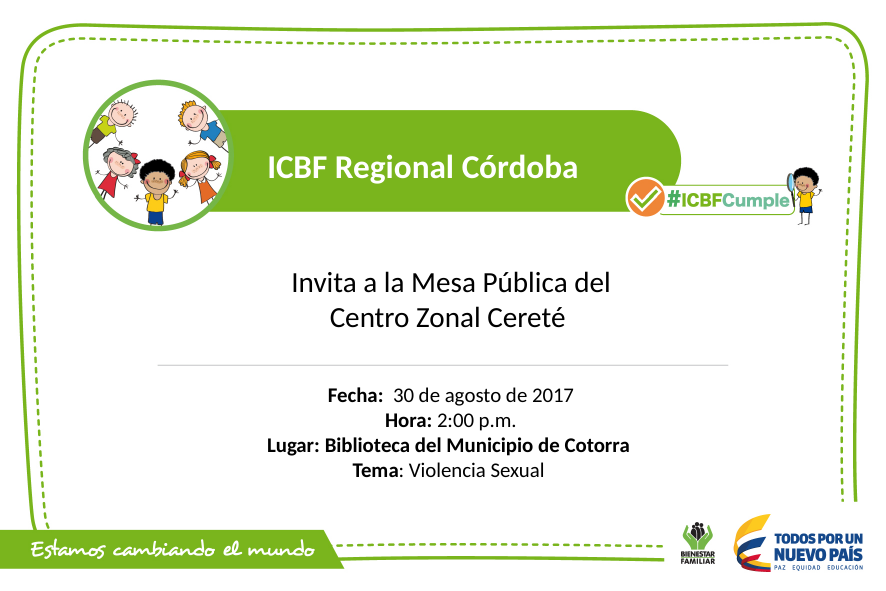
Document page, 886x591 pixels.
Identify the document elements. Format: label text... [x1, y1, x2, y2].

text_box Invita a la Mesa Pública del Centro Zonal Cereté [259, 255, 643, 341]
text_box ICBF Regional Córdoba [252, 137, 636, 193]
picture [0, 0, 886, 591]
text_box Fecha: 30 de agosto de 2017 Hora: 2:00 p.m. Lugar: Biblioteca del Municipio de Cotorra Tema: Violencia Sexual [131, 374, 771, 490]
